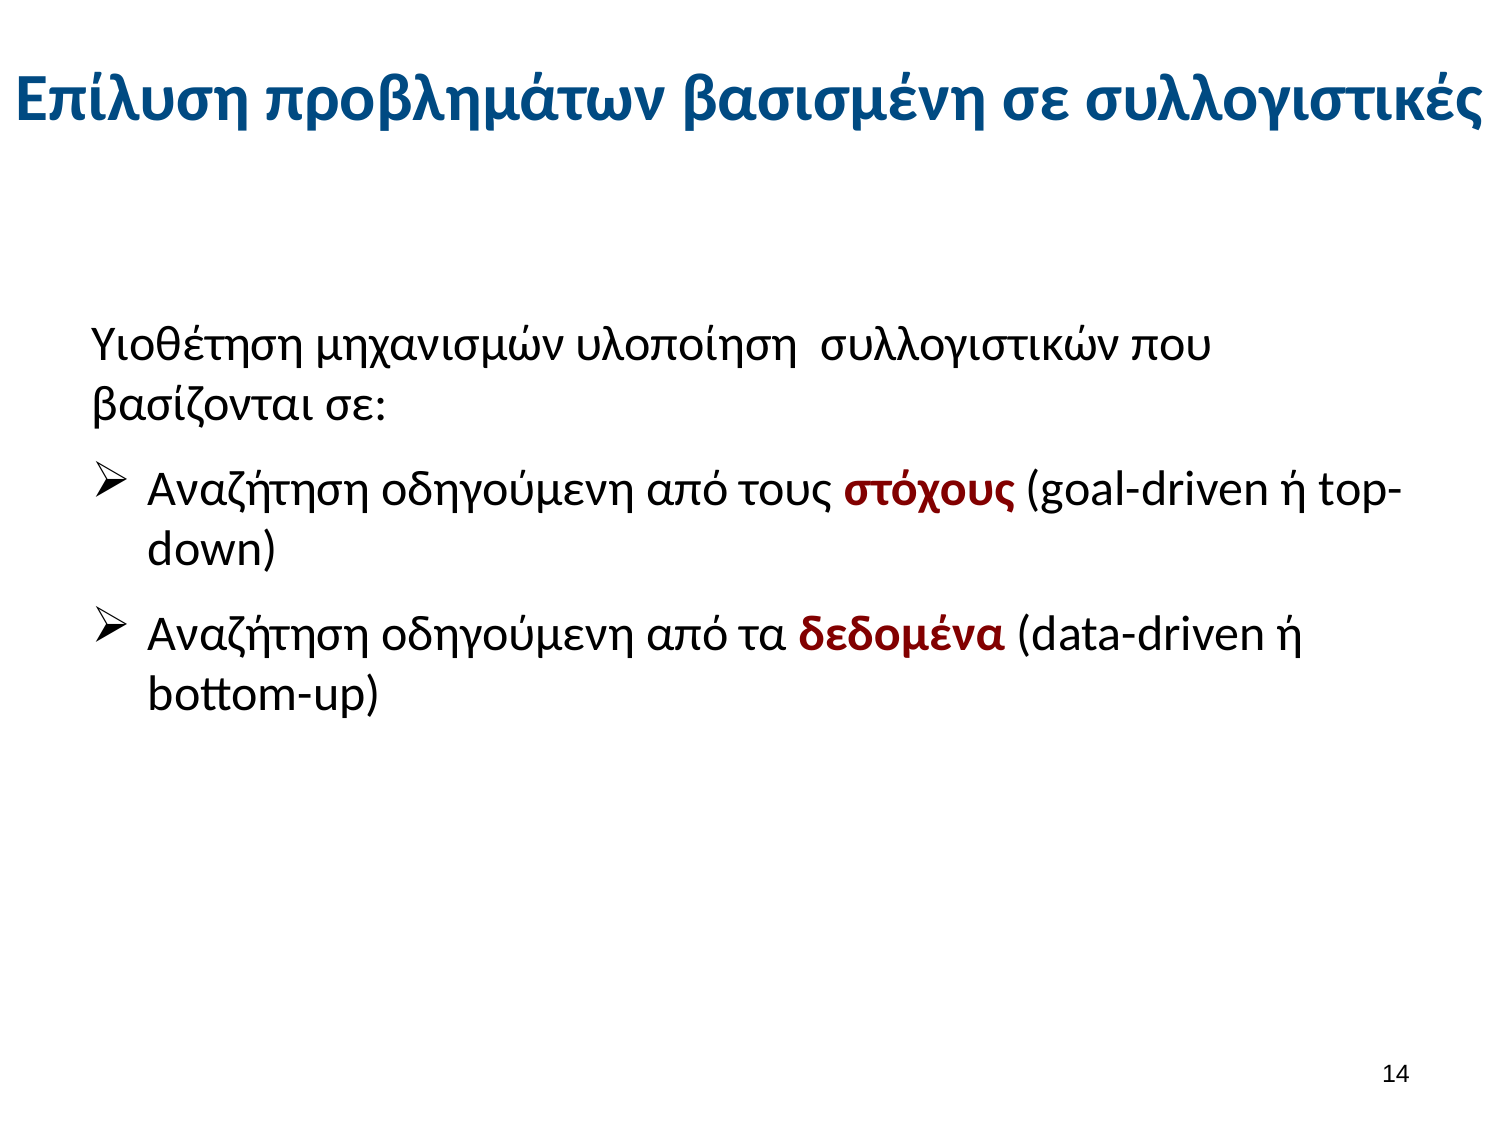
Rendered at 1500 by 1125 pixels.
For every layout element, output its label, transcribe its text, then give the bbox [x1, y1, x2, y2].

slide_number 13 [1074, 1042, 1425, 1103]
title Επίλυση προβλημάτων βασισμένη σε συλλογιστικές [0, 19, 1500, 169]
list Υιοθέτηση μηχανισμών υλοποίηση συλλογιστικών που βασίζονται σε: Αναζήτηση οδηγούμενη από τους στόχους (goal-driven ή top-down) Αναζήτηση οδηγούμενη από τα δεδομένα (data-driven ή bottom-up) [76, 302, 1427, 823]
